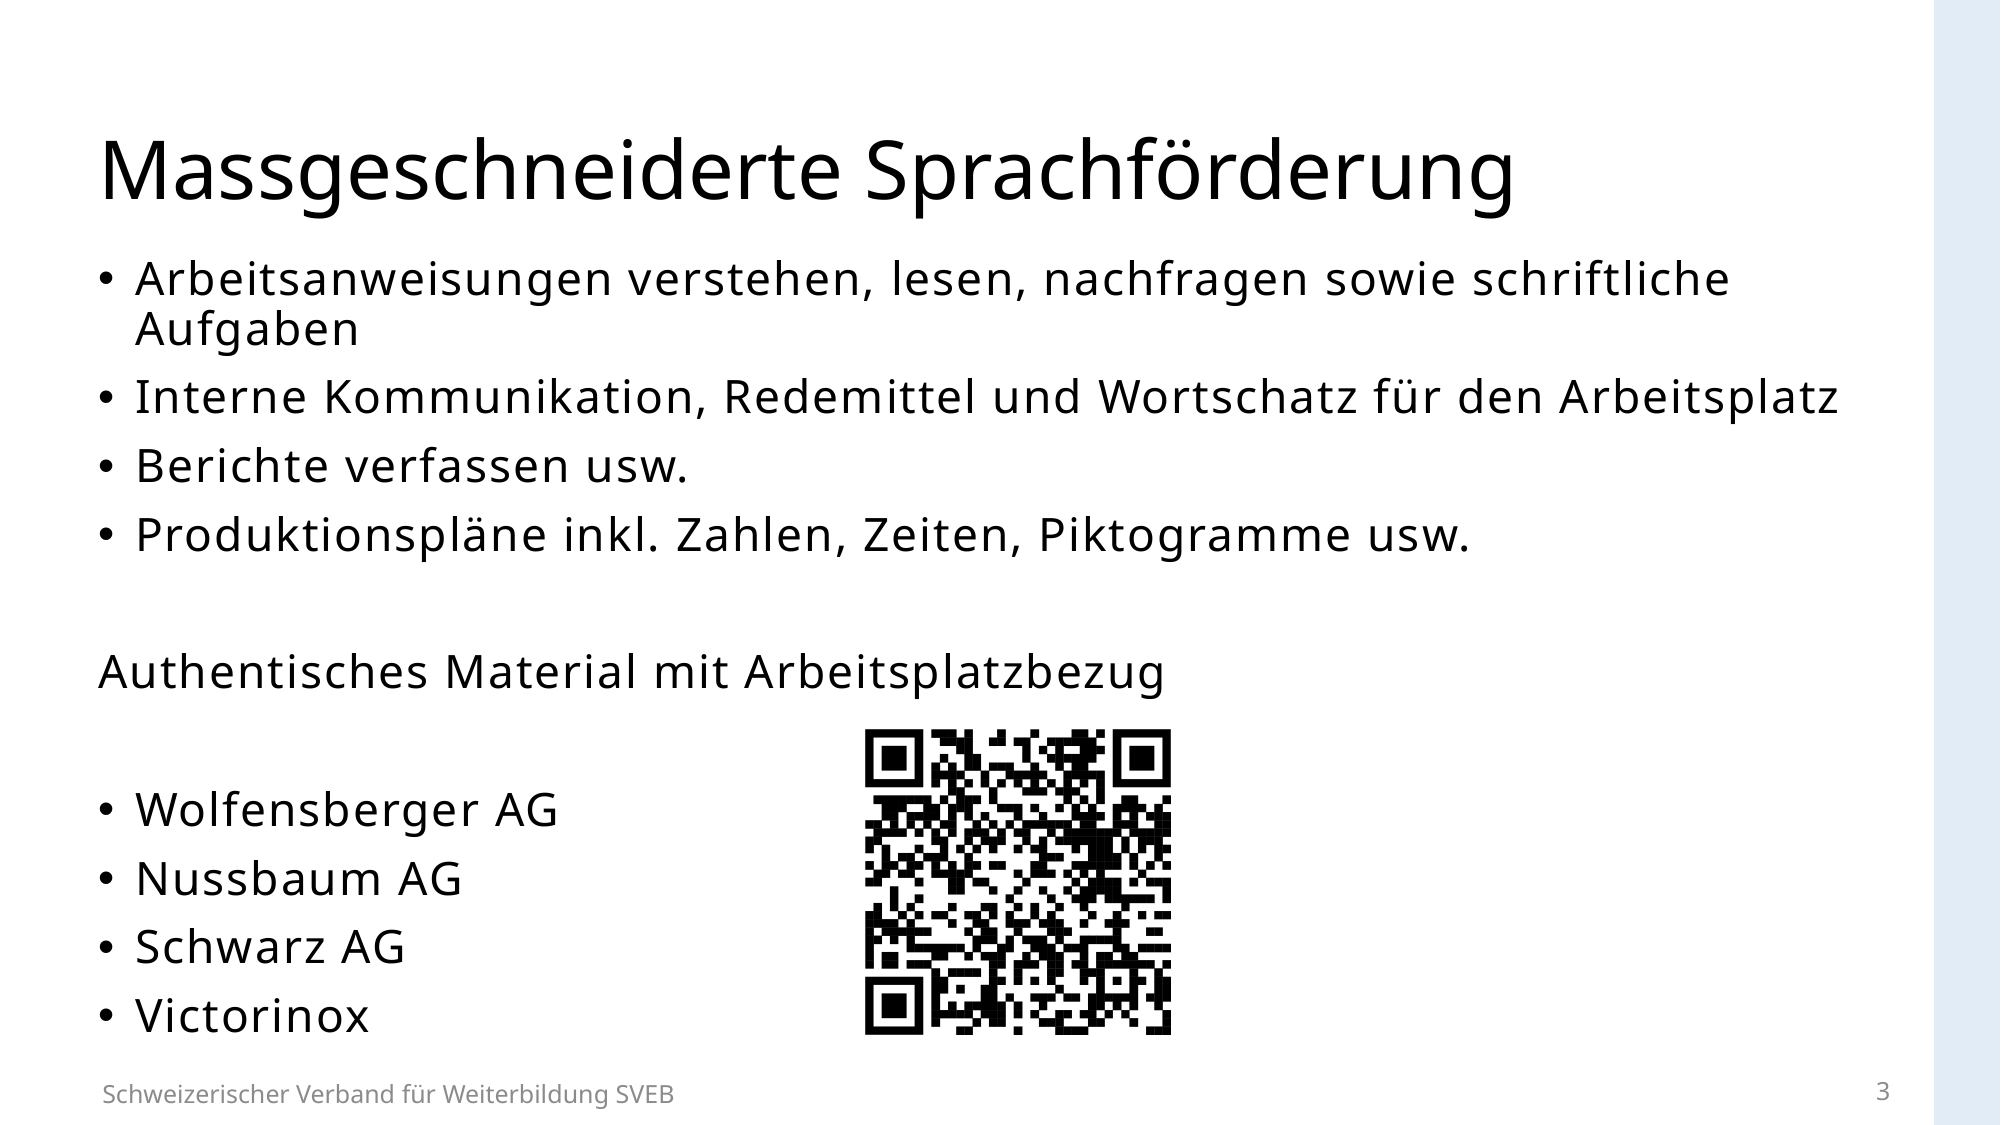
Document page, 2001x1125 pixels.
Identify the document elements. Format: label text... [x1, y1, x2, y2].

footer Schweizerischer Verband für Weiterbildung SVEB [87, 1065, 1052, 1125]
picture [855, 717, 1181, 1044]
title Massgeschneiderte Sprachförderung [83, 121, 1906, 226]
list Arbeitsanweisungen verstehen, lesen, nachfragen sowie schriftliche Aufgaben Interne Kommunikation, Redemittel und Wortschatz für den Arbeitsplatz Berichte verfassen usw. Produktionspläne inkl. Zahlen, Zeiten, Piktogramme usw. Authentisches Material mit Arbeitsplatzbezug Wolfensberger AG Nussbaum AG Schwarz AG Victorinox [83, 248, 1862, 1063]
slide_number 3 [1455, 1062, 1906, 1123]
